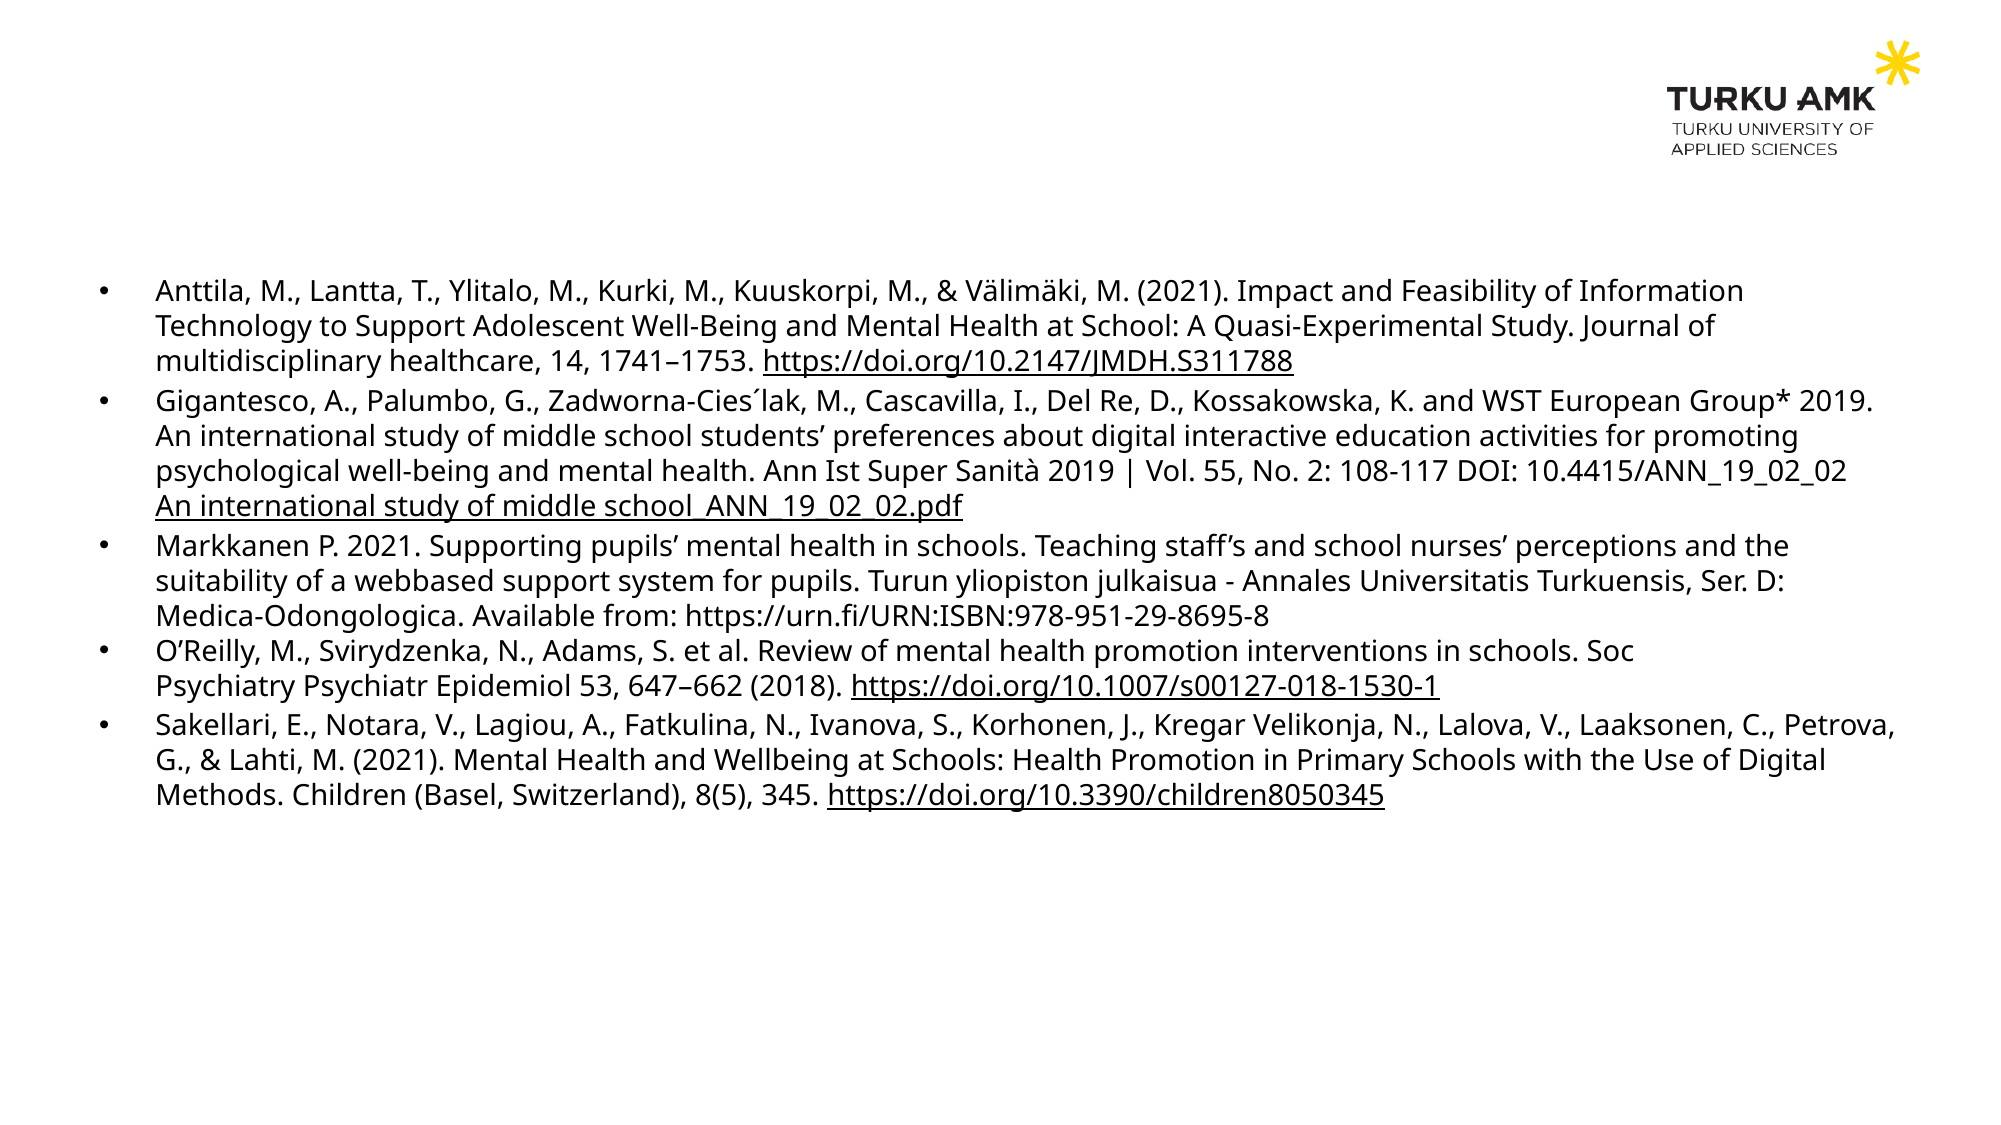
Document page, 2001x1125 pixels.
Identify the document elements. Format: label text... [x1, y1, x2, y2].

list Anttila, M., Lantta, T., Ylitalo, M., Kurki, M., Kuuskorpi, M., & Välimäki, M. (2021). Impact and Feasibility of Information Technology to Support Adolescent Well-Being and Mental Health at School: A Quasi-Experimental Study. Journal of multidisciplinary healthcare, 14, 1741–1753. https://doi.org/10.2147/JMDH.S311788 ​ Gigantesco, A., Palumbo, G., Zadworna-Cies´lak, M., Cascavilla, I., Del Re, D., Kossakowska, K. and WST European Group* 2019. An international study of middle school students’ preferences about digital interactive education activities for promoting psychological well-being and mental health. Ann Ist Super Sanità 2019 | Vol. 55, No. 2: 108-117 DOI: 10.4415/ANN_19_02_02 An international study of middle school_ANN_19_02_02.pdf​ Markkanen P. 2021. Supporting pupils’ mental health in schools. Teaching staff’s and school nurses’ perceptions and the suitability of a webbased support system for pupils. Turun yliopiston julkaisua - Annales Universitatis Turkuensis, Ser. D: Medica-Odongologica. Available from: https://urn.fi/URN:ISBN:978-951-29-8695-8​ O’Reilly, M., Svirydzenka, N., Adams, S. et al. Review of mental health promotion interventions in schools. Soc Psychiatry Psychiatr Epidemiol 53, 647–662 (2018). https://doi.org/10.1007/s00127-018-1530-1​ Sakellari, E., Notara, V., Lagiou, A., Fatkulina, N., Ivanova, S., Korhonen, J., Kregar Velikonja, N., Lalova, V., Laaksonen, C., Petrova, G., & Lahti, M. (2021). Mental Health and Wellbeing at Schools: Health Promotion in Primary Schools with the Use of Digital Methods. Children (Basel, Switzerland), 8(5), 345. https://doi.org/10.3390/children8050345​ [99, 272, 1901, 1029]
picture [1667, 40, 1920, 155]
